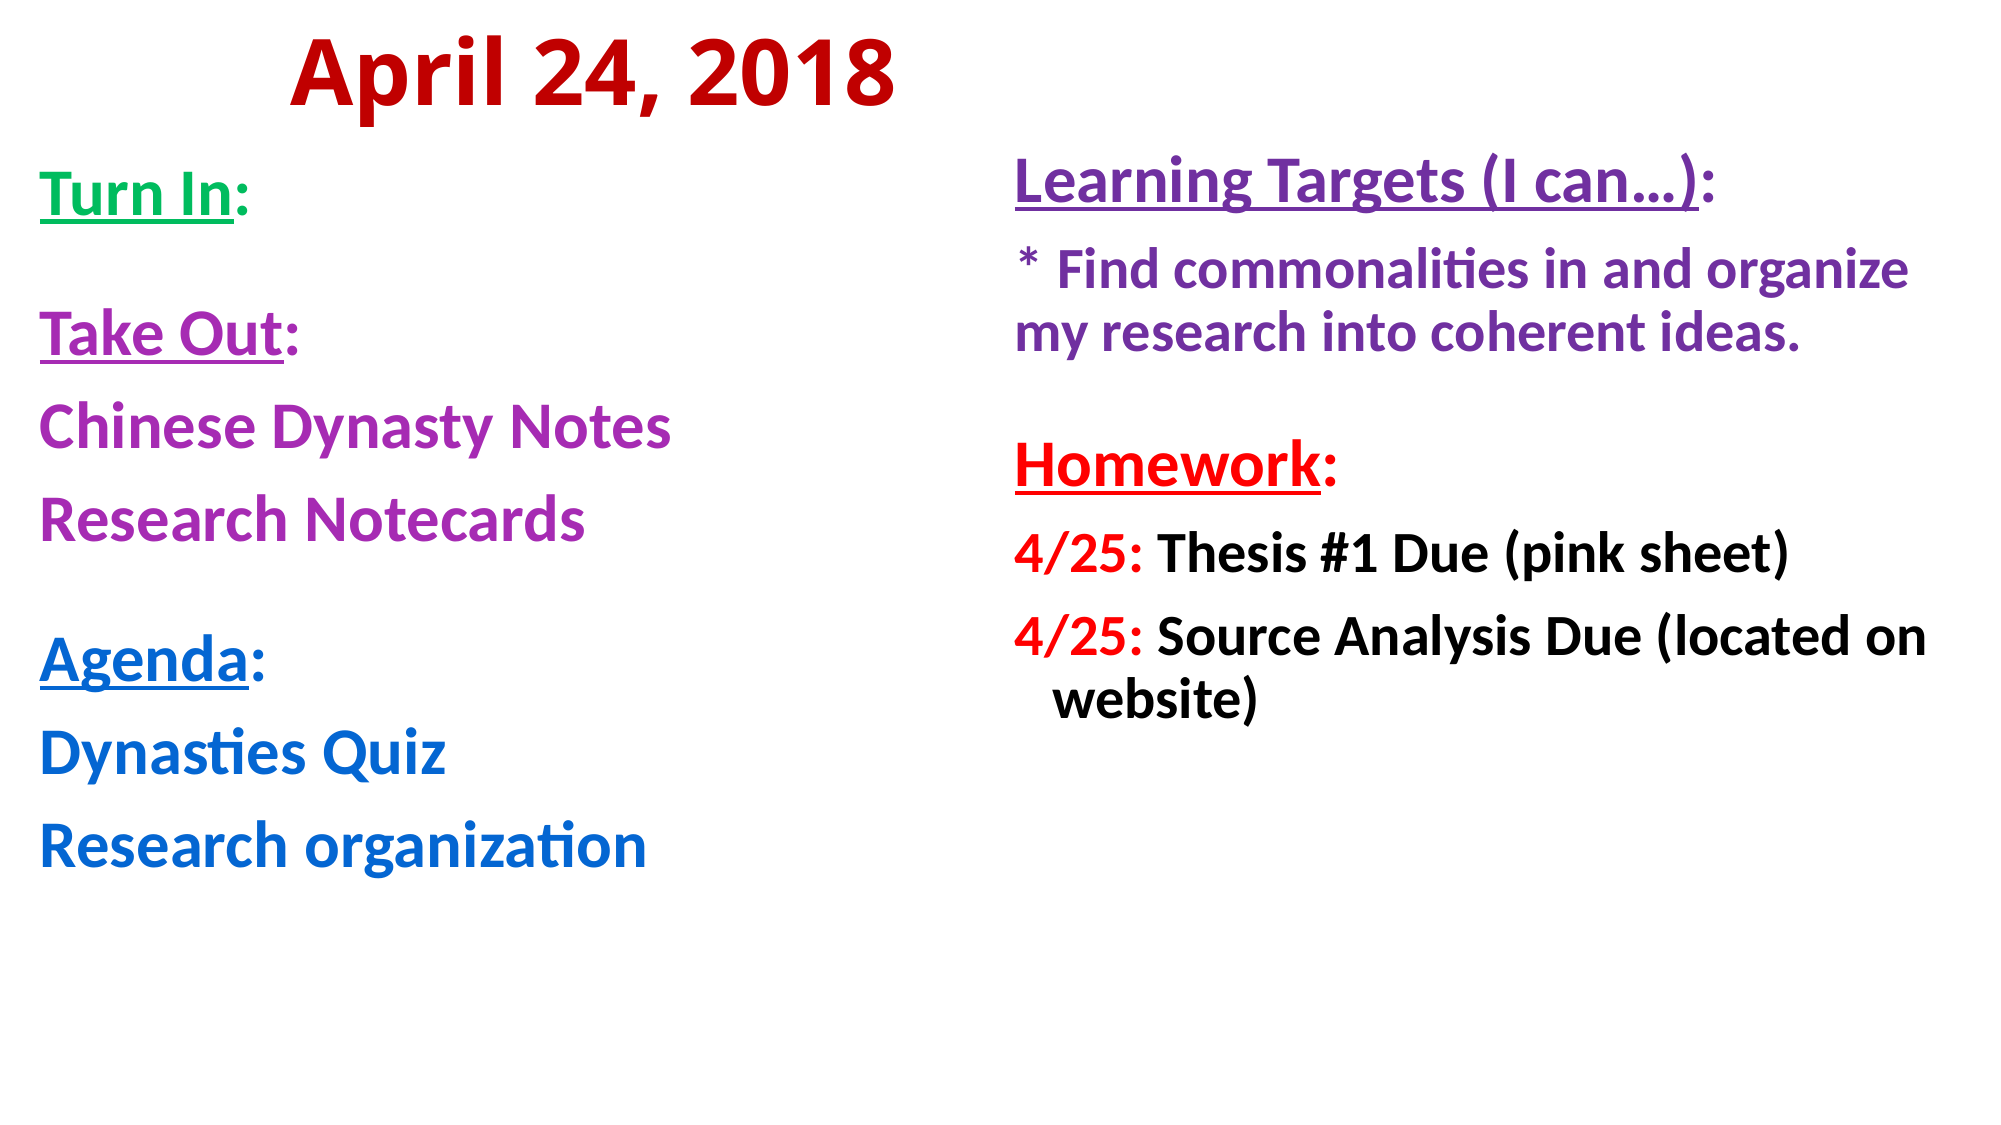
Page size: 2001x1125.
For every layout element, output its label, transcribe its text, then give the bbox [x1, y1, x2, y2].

list Turn In: Take Out: Chinese Dynasty Notes Research Notecards Agenda: Dynasties Quiz Research organization [24, 149, 888, 1088]
list Learning Targets (I can…): * Find commonalities in and organize my research into coherent ideas. Homework: 4/25: Thesis #1 Due (pink sheet) 4/25: Source Analysis Due (located on website) [999, 137, 1950, 1100]
title April 24, 2018 [275, 1, 1738, 150]
